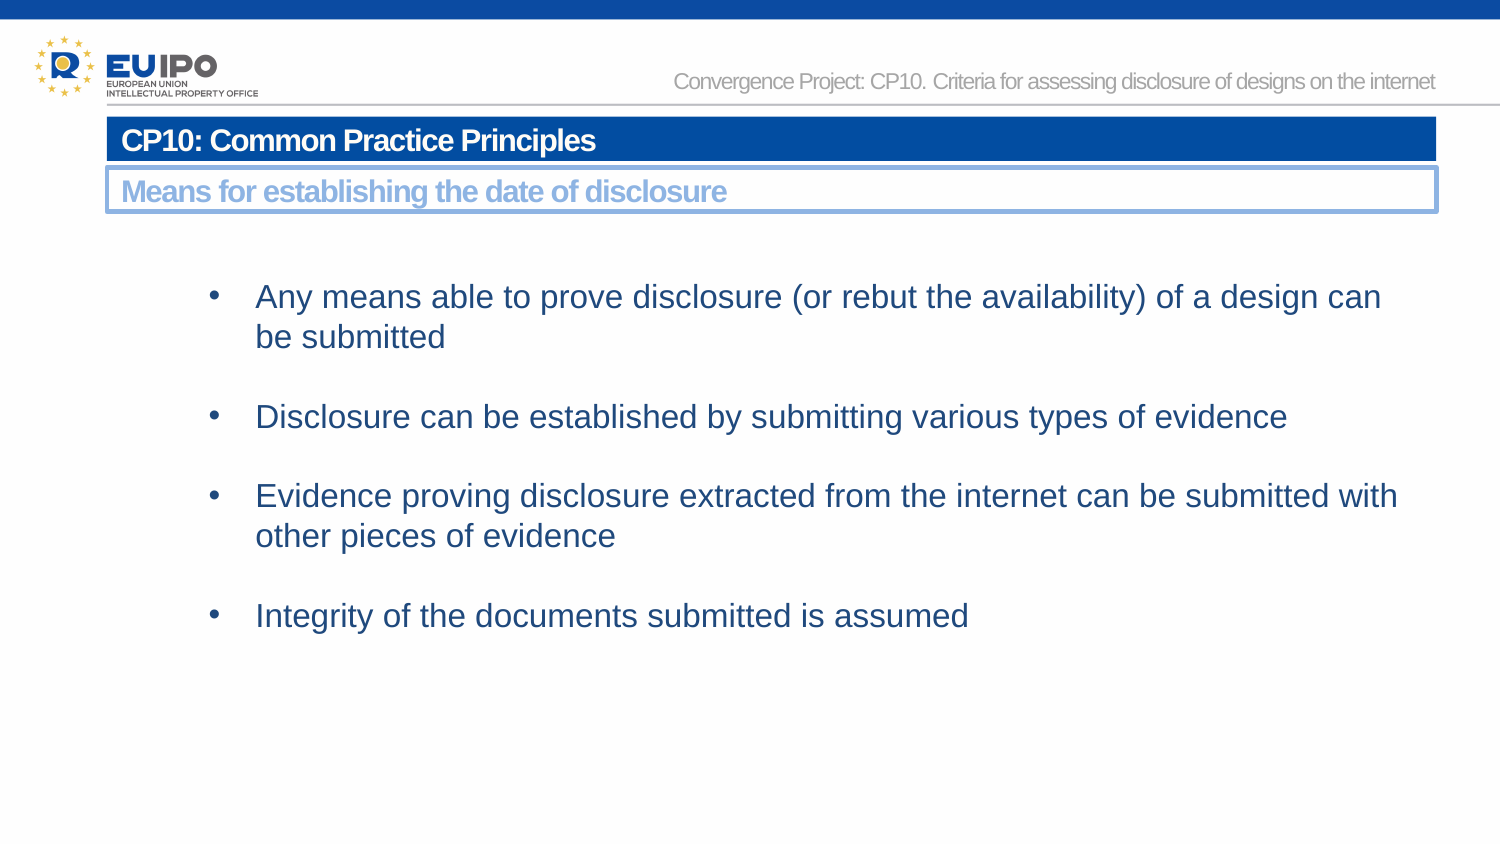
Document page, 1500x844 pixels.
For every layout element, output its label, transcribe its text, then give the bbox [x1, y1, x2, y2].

text_box Means for establishing the date of disclosure [106, 167, 1437, 212]
text_box Convergence Project: CP10. Criteria for assessing disclosure of designs on the internet [175, 44, 1437, 117]
text_box Any means able to prove disclosure (or rebut the availability) of a design can be submitted Disclosure can be established by submitting various types of evidence Evidence proving disclosure extracted from the internet can be submitted with other pieces of evidence Integrity of the documents submitted is assumed [193, 267, 1437, 762]
text_box CP10: Common Practice Principles [106, 116, 1437, 161]
picture [0, 0, 1500, 844]
